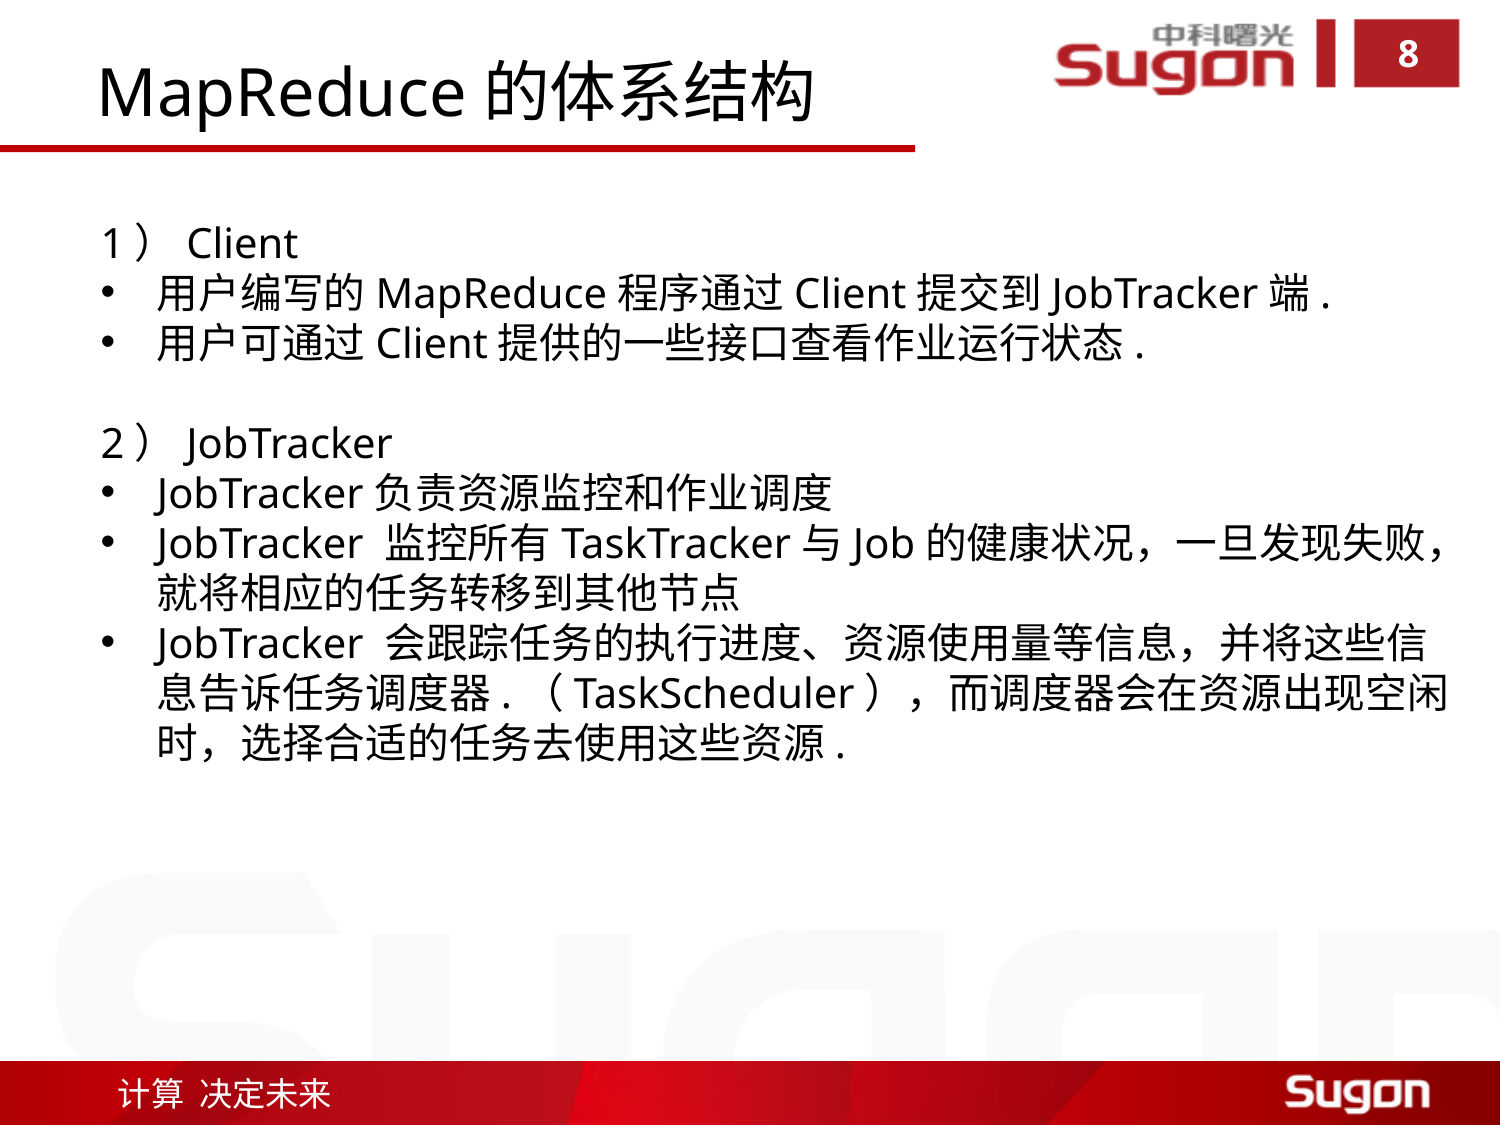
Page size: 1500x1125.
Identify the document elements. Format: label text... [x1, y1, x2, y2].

text_box MapReduce的体系结构 [82, 42, 839, 124]
picture [0, 0, 1500, 1125]
text_box 1）Client 用户编写的MapReduce程序通过Client提交到JobTracker端. 用户可通过Client提供的一些接口查看作业运行状态. 2）JobTracker JobTracker负责资源监控和作业调度 JobTracker 监控所有TaskTracker与Job的健康状况，一旦发现失败，就将相应的任务转移到其他节点 JobTracker 会跟踪任务的执行进度、资源使用量等信息，并将这些信息告诉任务调度器.（TaskScheduler），而调度器会在资源出现空闲时，选择合适的任务去使用这些资源. [85, 209, 1465, 774]
